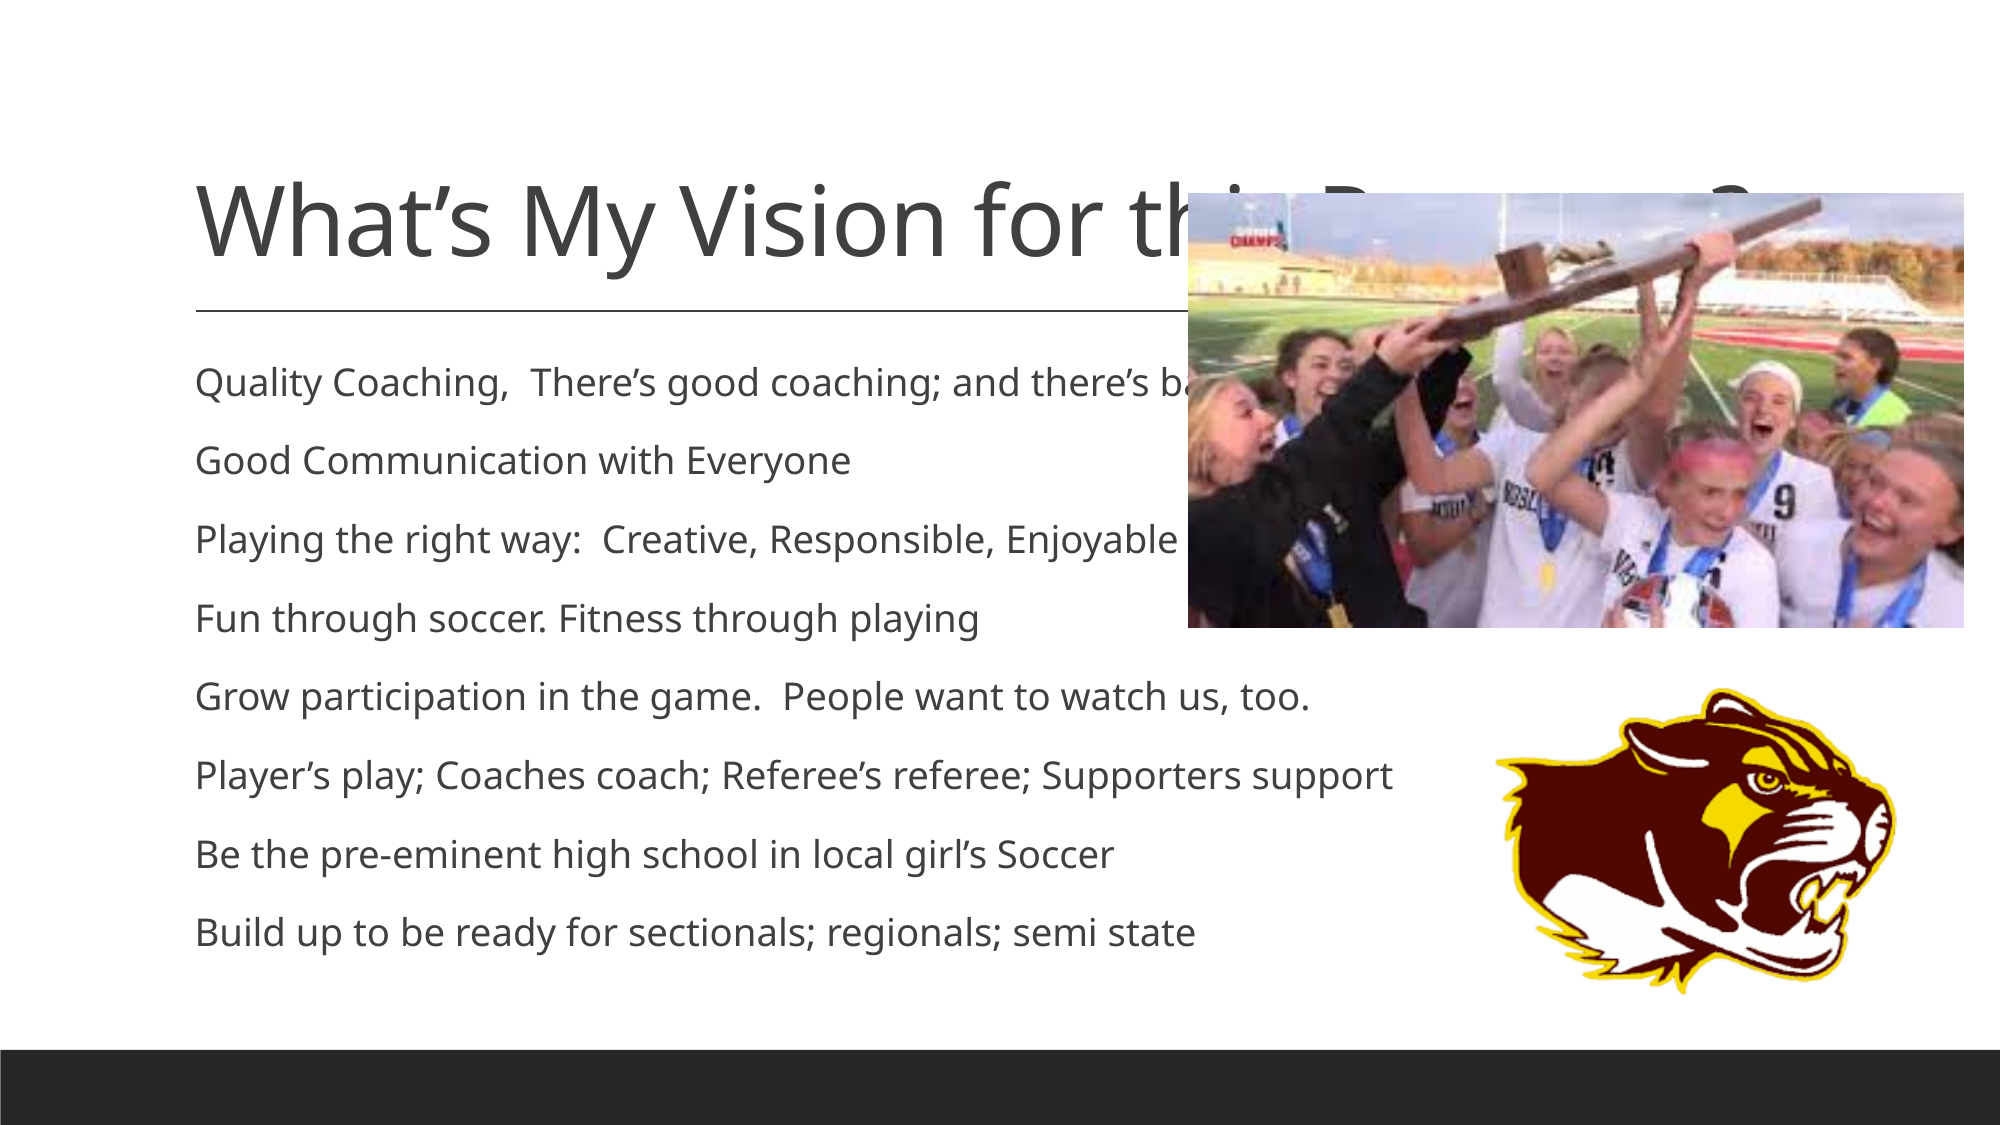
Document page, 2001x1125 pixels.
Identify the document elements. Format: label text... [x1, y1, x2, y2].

picture [1187, 192, 1965, 629]
title What’s My Vision for this Program? [180, 47, 1830, 285]
picture [1494, 687, 1898, 996]
list Quality Coaching, There’s good coaching; and there’s bad. Good Communication with Everyone Playing the right way: Creative, Responsible, Enjoyable Fun through soccer. Fitness through playing Grow participation in the game. People want to watch us, too. Player’s play; Coaches coach; Referee’s referee; Supporters support Be the pre-eminent high school in local girl’s Soccer Build up to be ready for sectionals; regionals; semi state [180, 345, 1830, 968]
